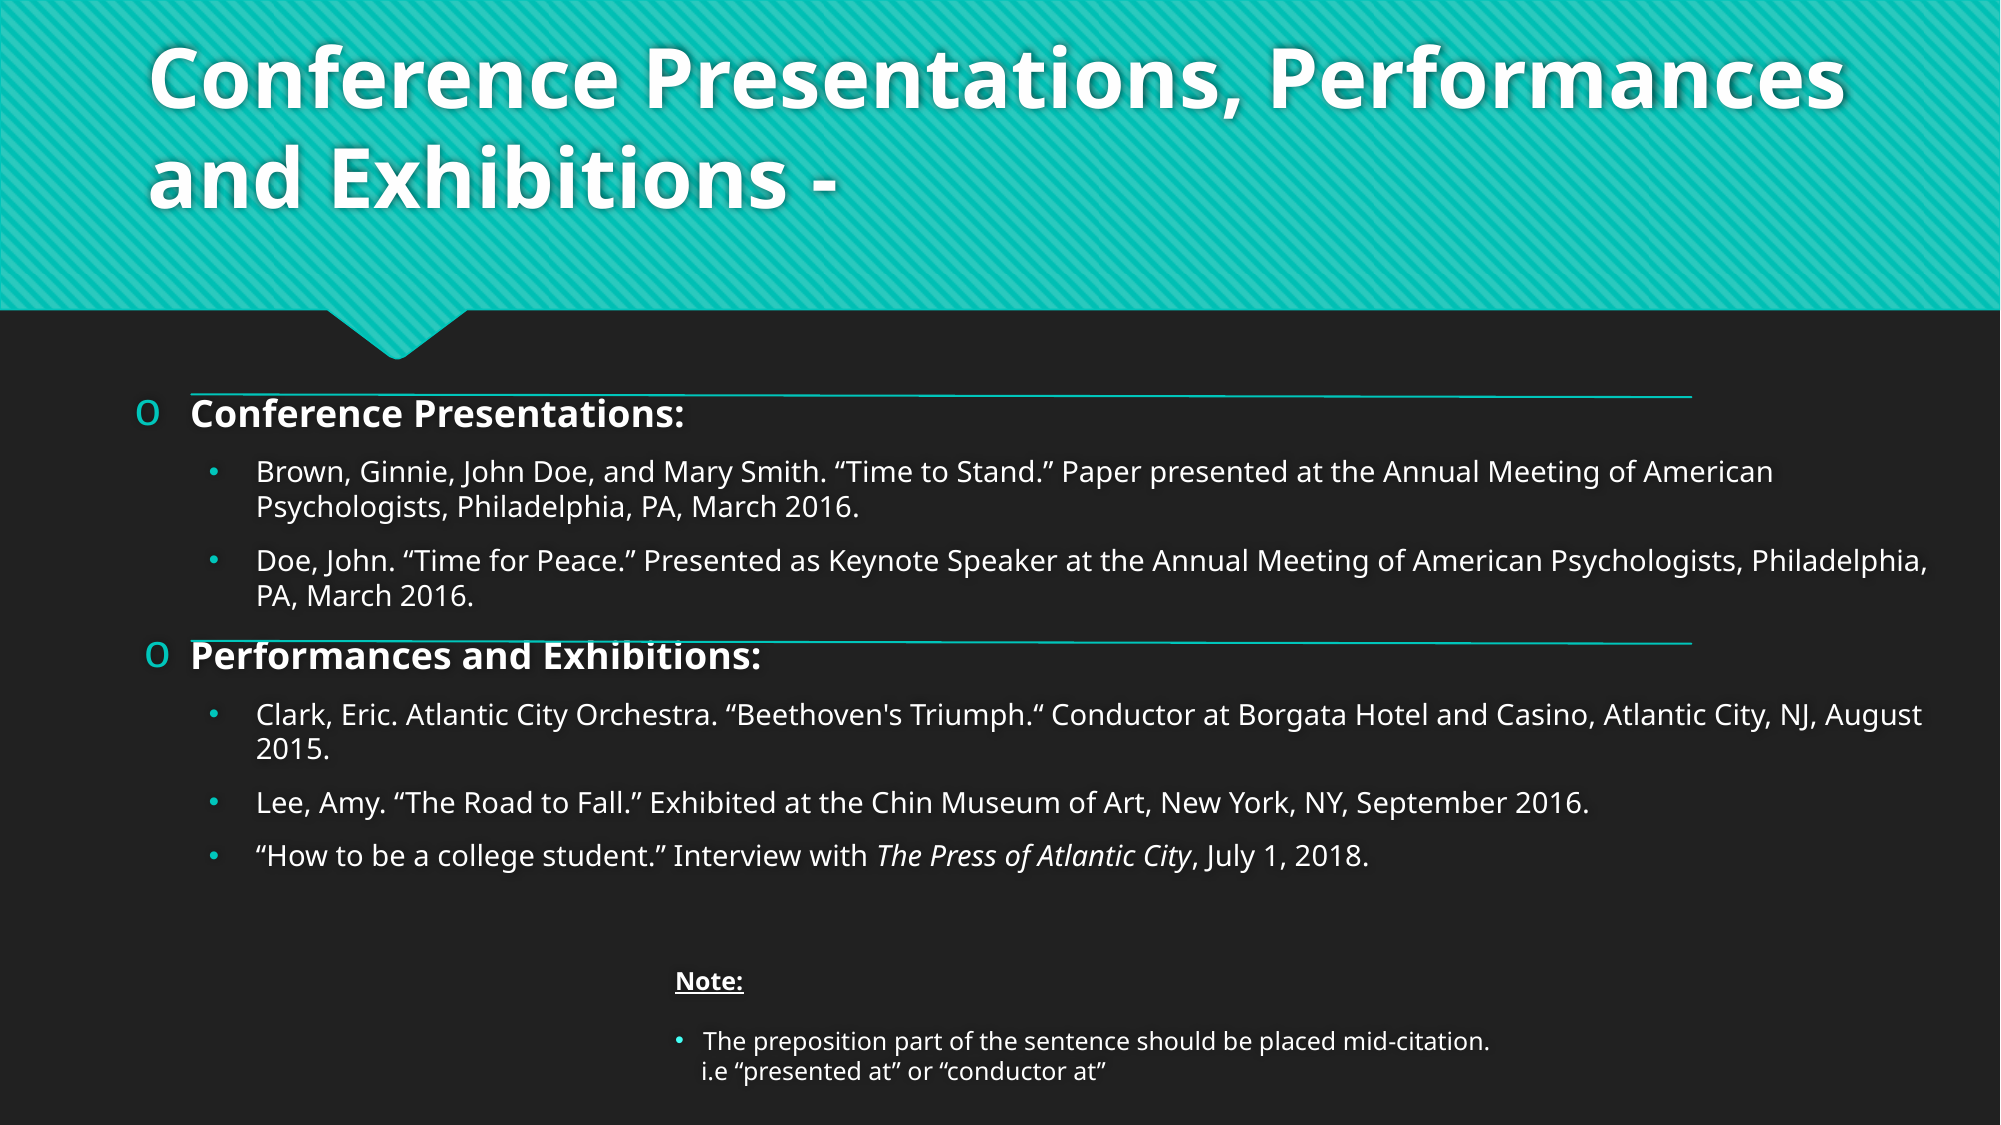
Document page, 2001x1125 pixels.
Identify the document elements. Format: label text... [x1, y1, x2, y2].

list Conference Presentations: Brown, Ginnie, John Doe, and Mary Smith. “Time to Stand.” Paper presented at the Annual Meeting of American Psychologists, Philadelphia, PA, March 2016. Doe, John. “Time for Peace.” Presented as Keynote Speaker at the Annual Meeting of American Psychologists, Philadelphia, PA, March 2016. Performances and Exhibitions: Clark, Eric. Atlantic City Orchestra. “Beethoven's Triumph.“ Conductor at Borgata Hotel and Casino, Atlantic City, NJ, August 2015. Lee, Amy. “The Road to Fall.” Exhibited at the Chin Museum of Art, New York, NY, September 2016. “How to be a college student.” Interview with The Press of Atlantic City, July 1, 2018. [118, 379, 1987, 961]
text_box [191, 640, 1692, 644]
list Note: The preposition part of the sentence should be placed mid-citation. i.e “presented at” or “conductor at” [660, 967, 1967, 1108]
title Conference Presentations, Performances and Exhibitions - [132, 73, 1868, 233]
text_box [191, 394, 1692, 398]
